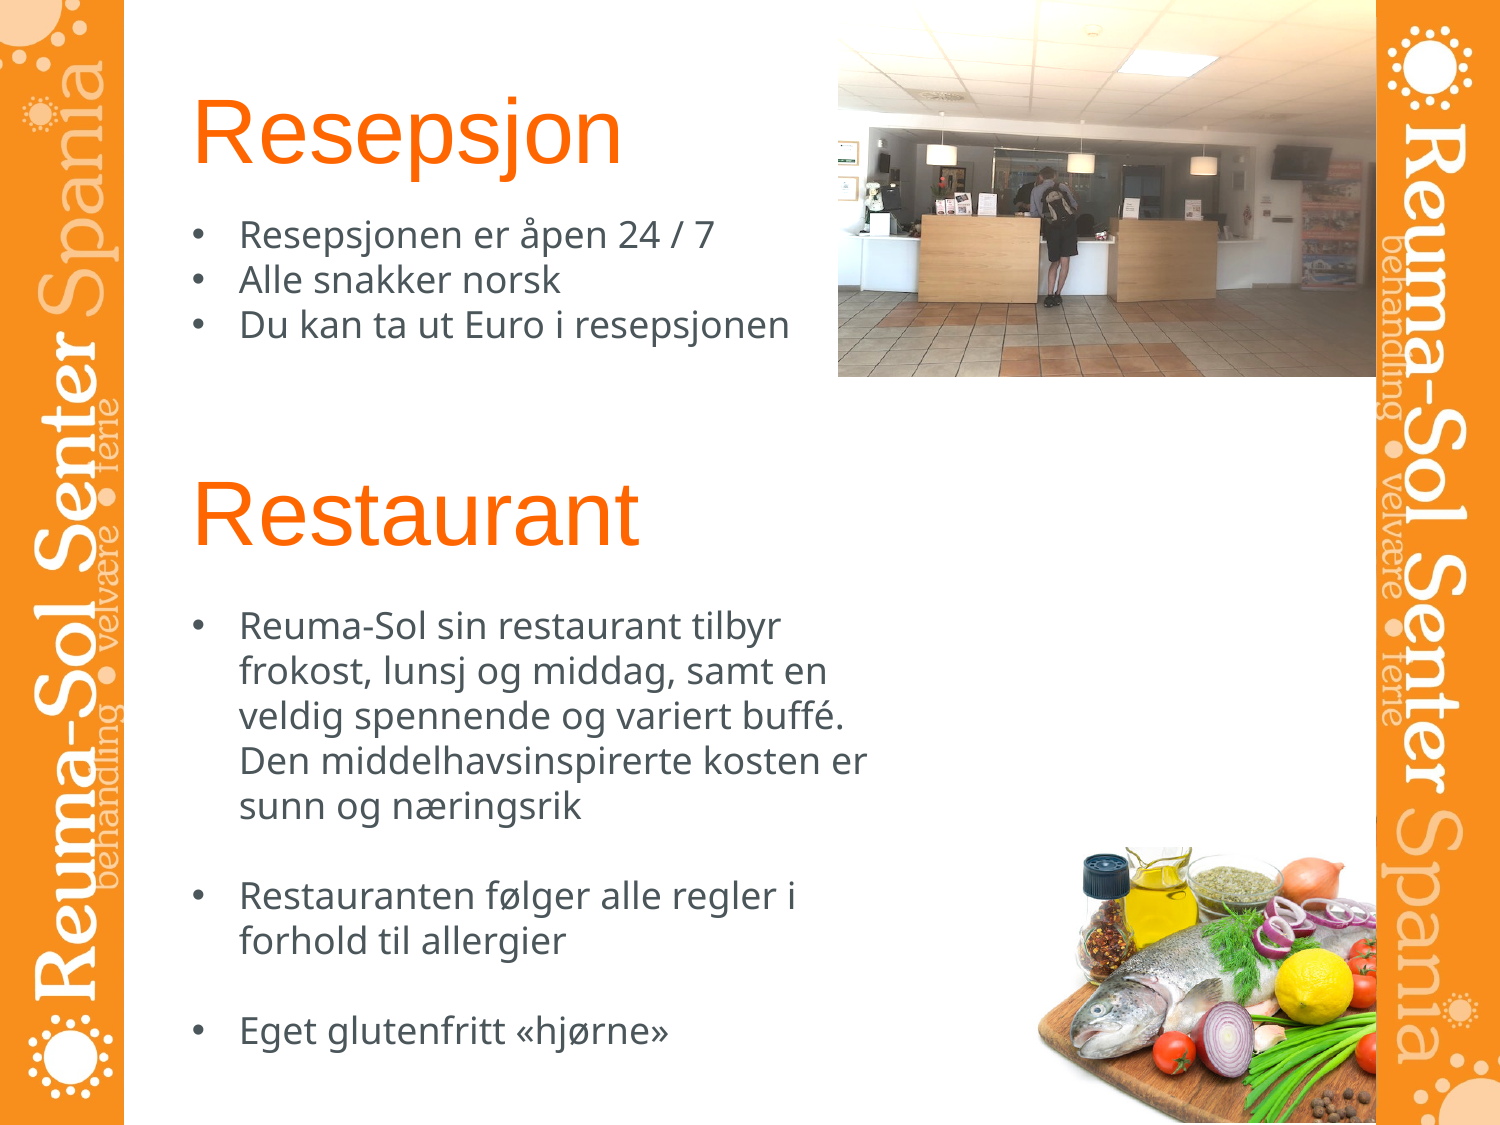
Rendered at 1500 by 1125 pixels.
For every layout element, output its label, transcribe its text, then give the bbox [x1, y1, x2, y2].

text_box Resepsjonen er åpen 24 / 7 Alle snakker norsk Du kan ta ut Euro i resepsjonen [177, 203, 839, 444]
text_box Reuma-Sol sin restaurant tilbyr frokost, lunsj og middag, samt en veldig spennende og variert buffé. Den middelhavsinspirerte kosten er sunn og næringsrik Restauranten følger alle regler i forhold til allergier Eget glutenfritt «hjørne» [177, 594, 927, 1060]
picture [0, 0, 124, 1125]
text_box Restaurant [177, 446, 1182, 572]
text_box Resepsjon [177, 64, 838, 190]
picture [838, 0, 1500, 1125]
